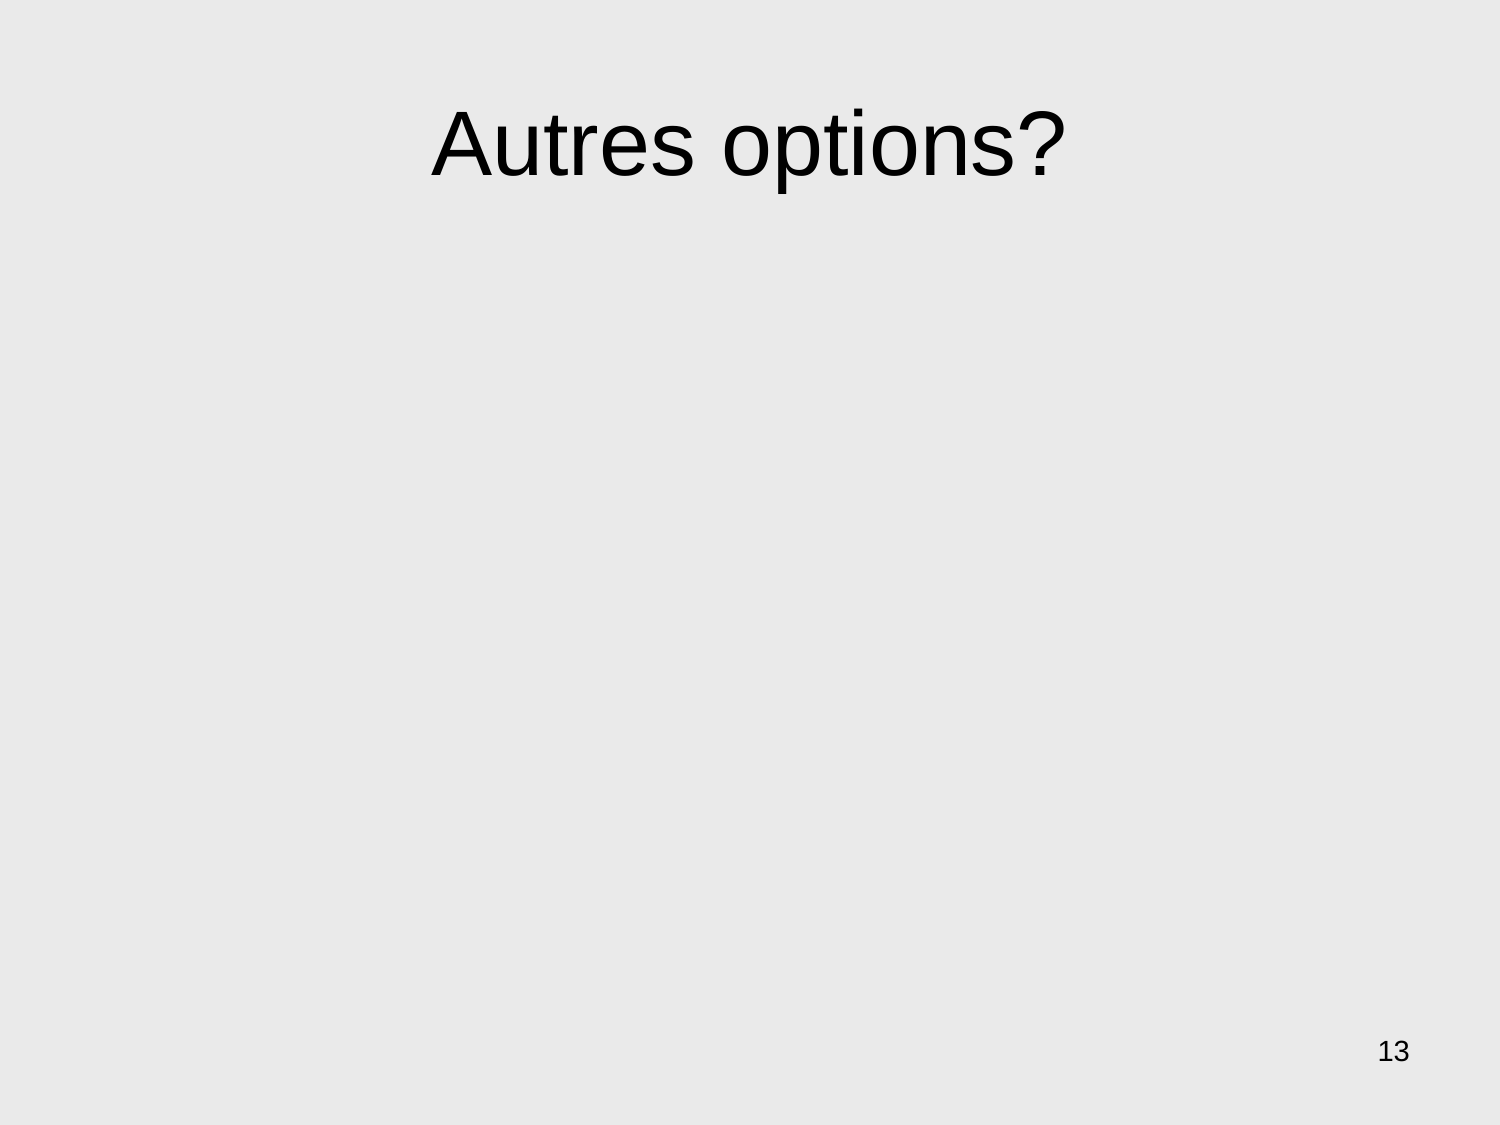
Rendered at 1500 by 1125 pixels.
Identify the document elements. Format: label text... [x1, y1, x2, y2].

slide_number 13 [1074, 1024, 1426, 1103]
title Autres options? [74, 44, 1426, 233]
